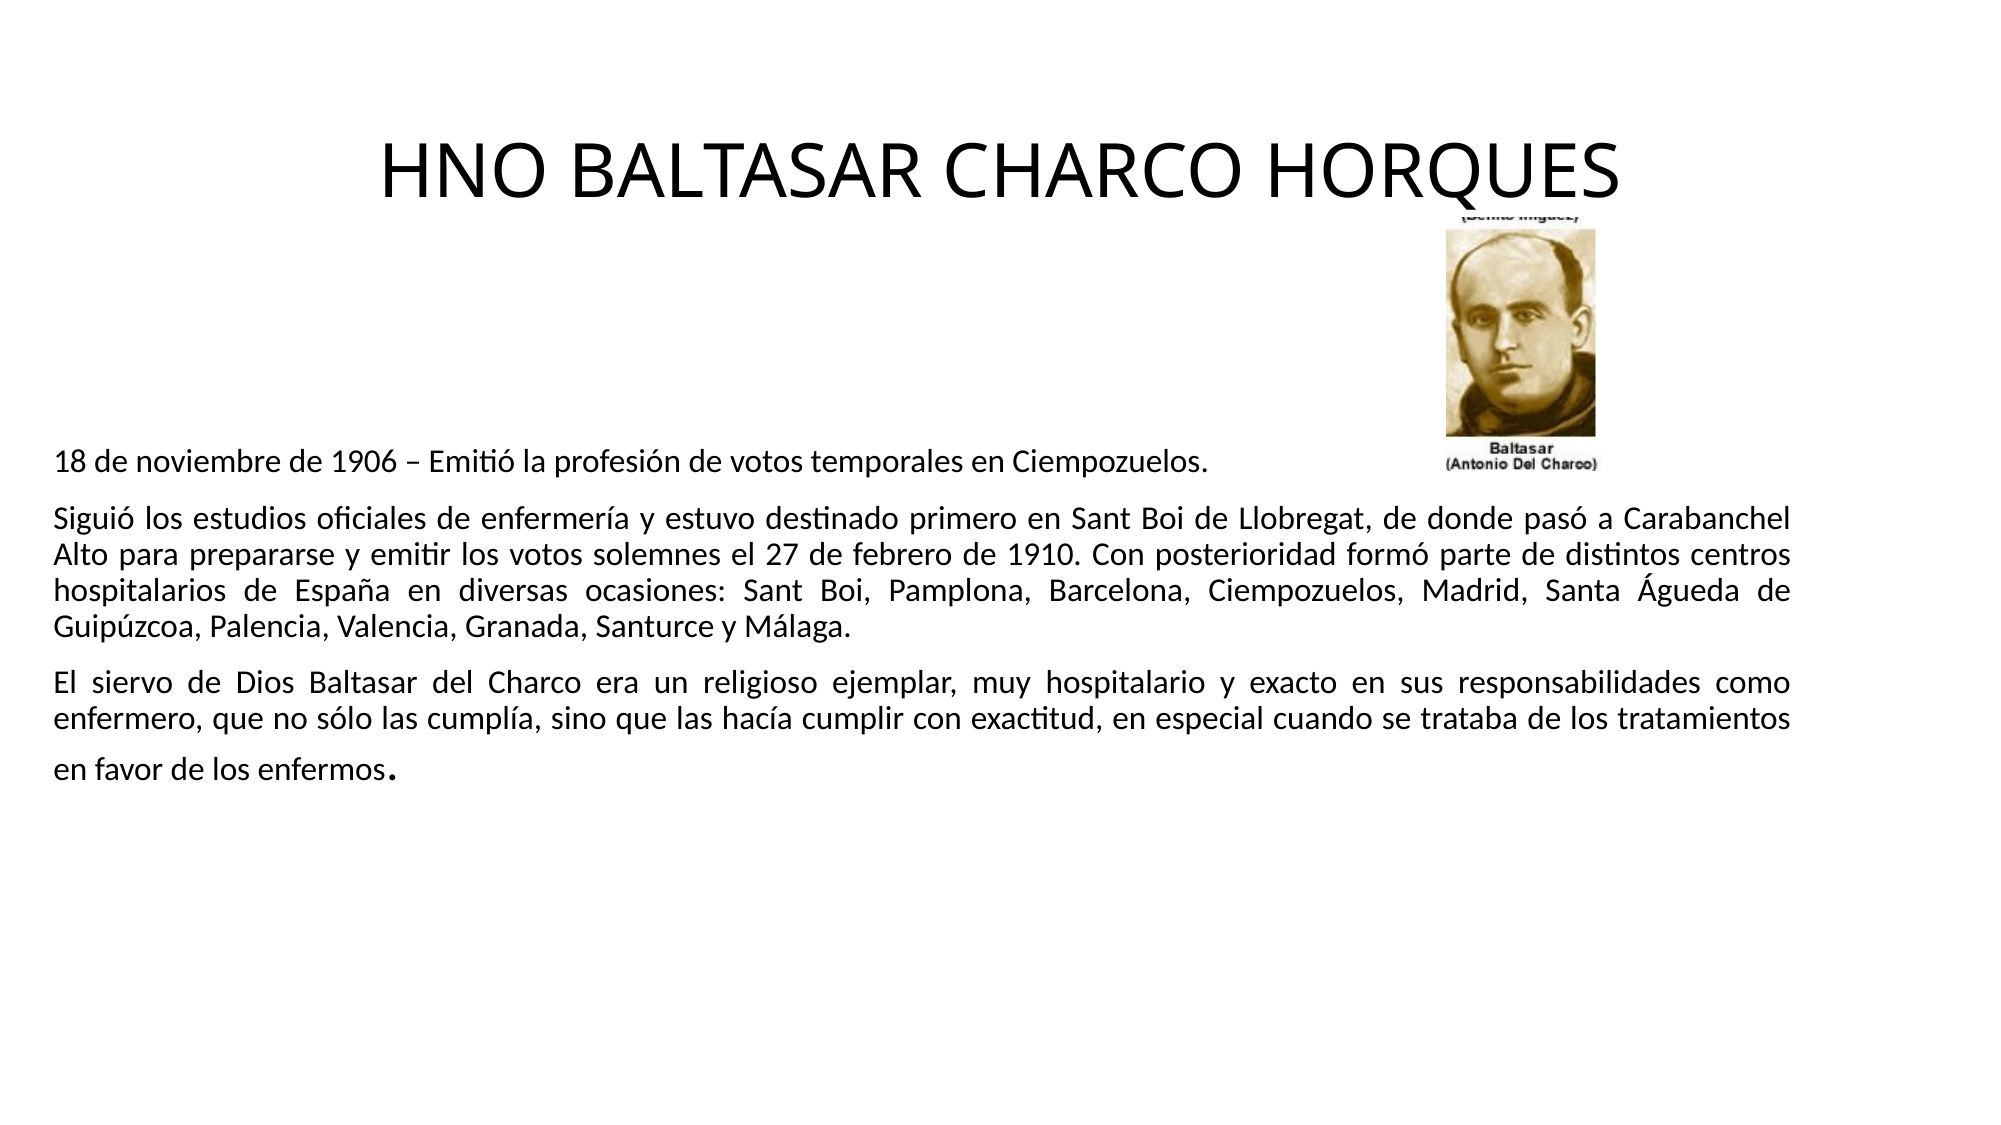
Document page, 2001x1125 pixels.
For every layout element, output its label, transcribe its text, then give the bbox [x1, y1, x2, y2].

picture [1446, 216, 1602, 471]
title HNO BALTASAR CHARCO HORQUES [249, 109, 1750, 213]
subtitle 18 de noviembre de 1906 – Emitió la profesión de votos temporales en Ciempozuelos. Siguió los estudios oficiales de enfermería y estuvo destinado primero en Sant Boi de Llobregat, de donde pasó a Carabanchel Alto para prepararse y emitir los votos solemnes el 27 de febrero de 1910. Con posterioridad formó parte de distintos centros hospitalarios de España en diversas ocasiones: Sant Boi, Pamplona, Barcelona, Ciempozuelos, Madrid, Santa Águeda de Guipúzcoa, Palencia, Valencia, Granada, Santurce y Málaga. El siervo de Dios Baltasar del Charco era un religioso ejemplar, muy hospitalario y exacto en sus responsabilidades como enfermero, que no sólo las cumplía, sino que las hacía cumplir con exactitud, en especial cuando se trataba de los tratamientos en favor de los enfermos. [53, 213, 1795, 1105]
